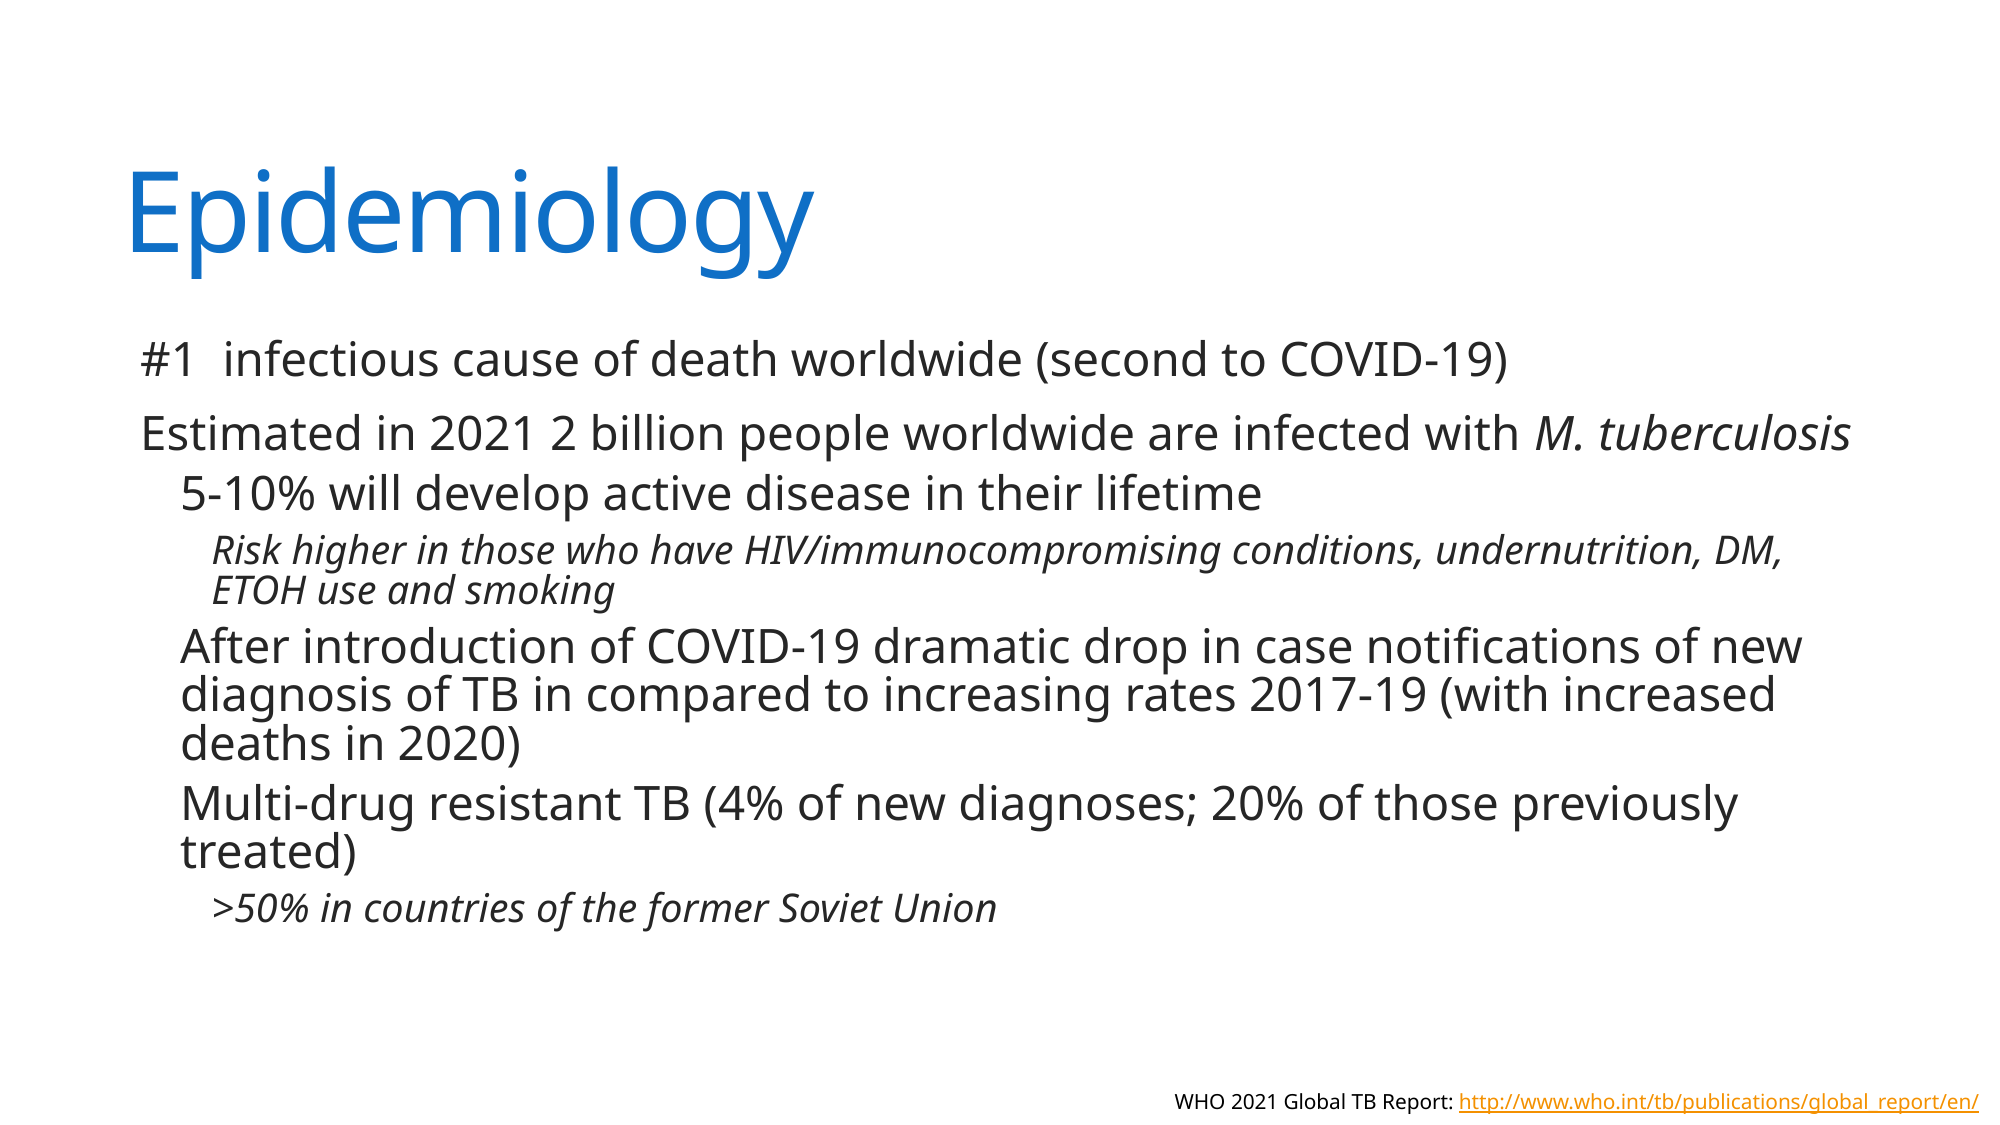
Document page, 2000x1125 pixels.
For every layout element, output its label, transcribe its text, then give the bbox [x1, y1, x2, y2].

list #1 infectious cause of death worldwide (second to COVID-19) Estimated in 2021 2 billion people worldwide are infected with M. tuberculosis 5-10% will develop active disease in their lifetime Risk higher in those who have HIV/immunocompromising conditions, undernutrition, DM, ETOH use and smoking After introduction of COVID-19 dramatic drop in case notifications of new diagnosis of TB in compared to increasing rates 2017-19 (with increased deaths in 2020) Multi-drug resistant TB (4% of new diagnoses; 20% of those previously treated) >50% in countries of the former Soviet Union [110, 329, 1875, 948]
text_box WHO 2021 Global TB Report: http://www.who.int/tb/publications/global_report/en/ [168, 1081, 2000, 1125]
title Epidemiology [107, 81, 1875, 354]
